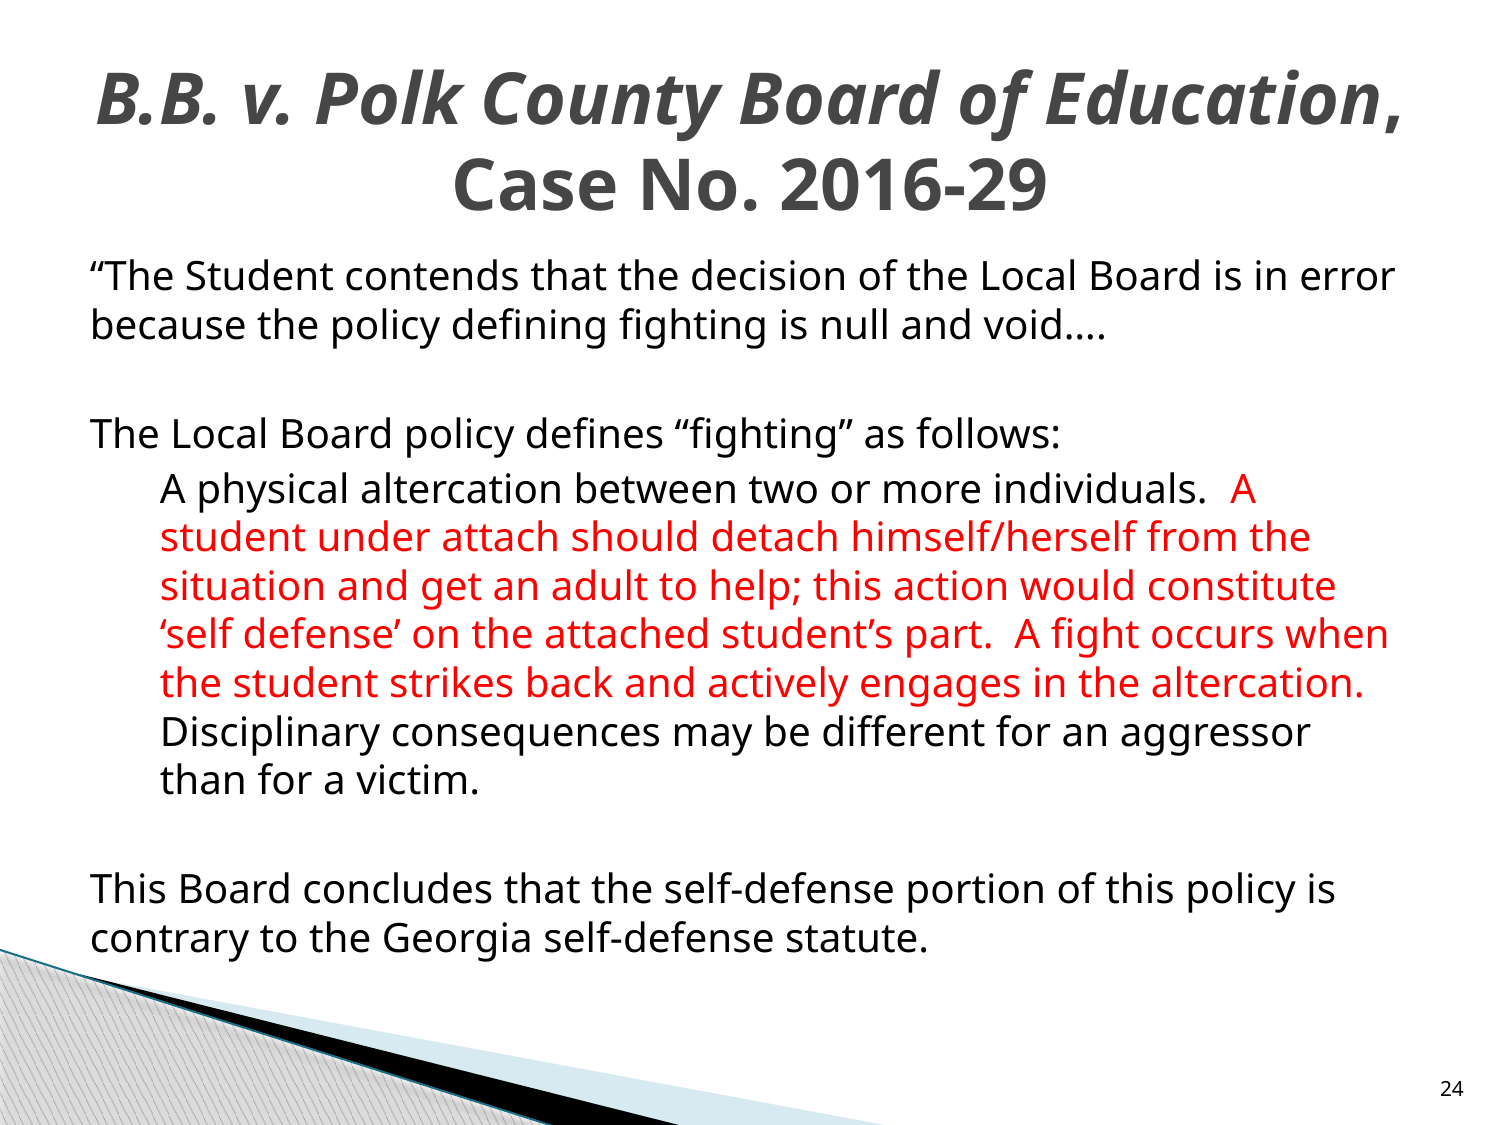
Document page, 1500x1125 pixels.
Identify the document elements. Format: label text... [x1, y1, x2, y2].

title B.B. v. Polk County Board of Education, Case No. 2016-29 [75, 45, 1425, 233]
slide_number 24 [1418, 1051, 1479, 1112]
list “The Student contends that the decision of the Local Board is in error because the policy defining fighting is null and void…. The Local Board policy defines “fighting” as follows: A physical altercation between two or more individuals. A student under attach should detach himself/herself from the situation and get an adult to help; this action would constitute ‘self defense’ on the attached student’s part. A fight occurs when the student strikes back and actively engages in the altercation. Disciplinary consequences may be different for an aggressor than for a victim. This Board concludes that the self-defense portion of this policy is contrary to the Georgia self-defense statute. [75, 243, 1425, 986]
